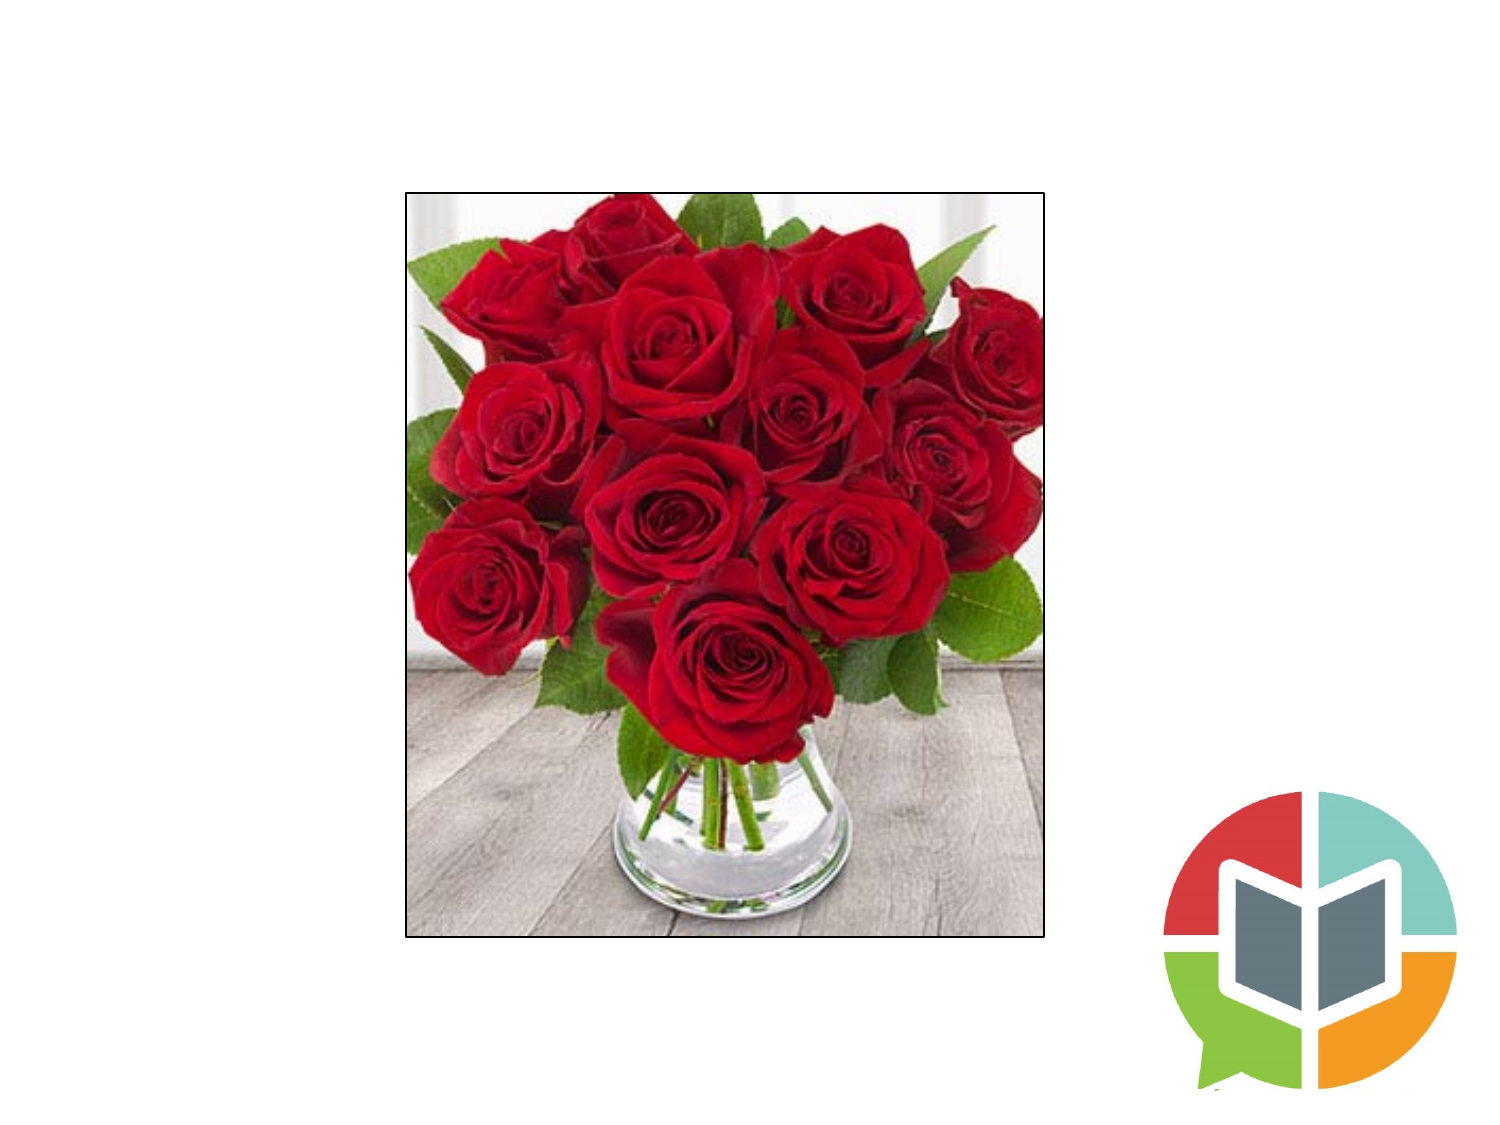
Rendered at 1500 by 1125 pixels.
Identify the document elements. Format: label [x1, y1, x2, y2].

picture [1163, 786, 1459, 1091]
picture [407, 194, 1044, 937]
